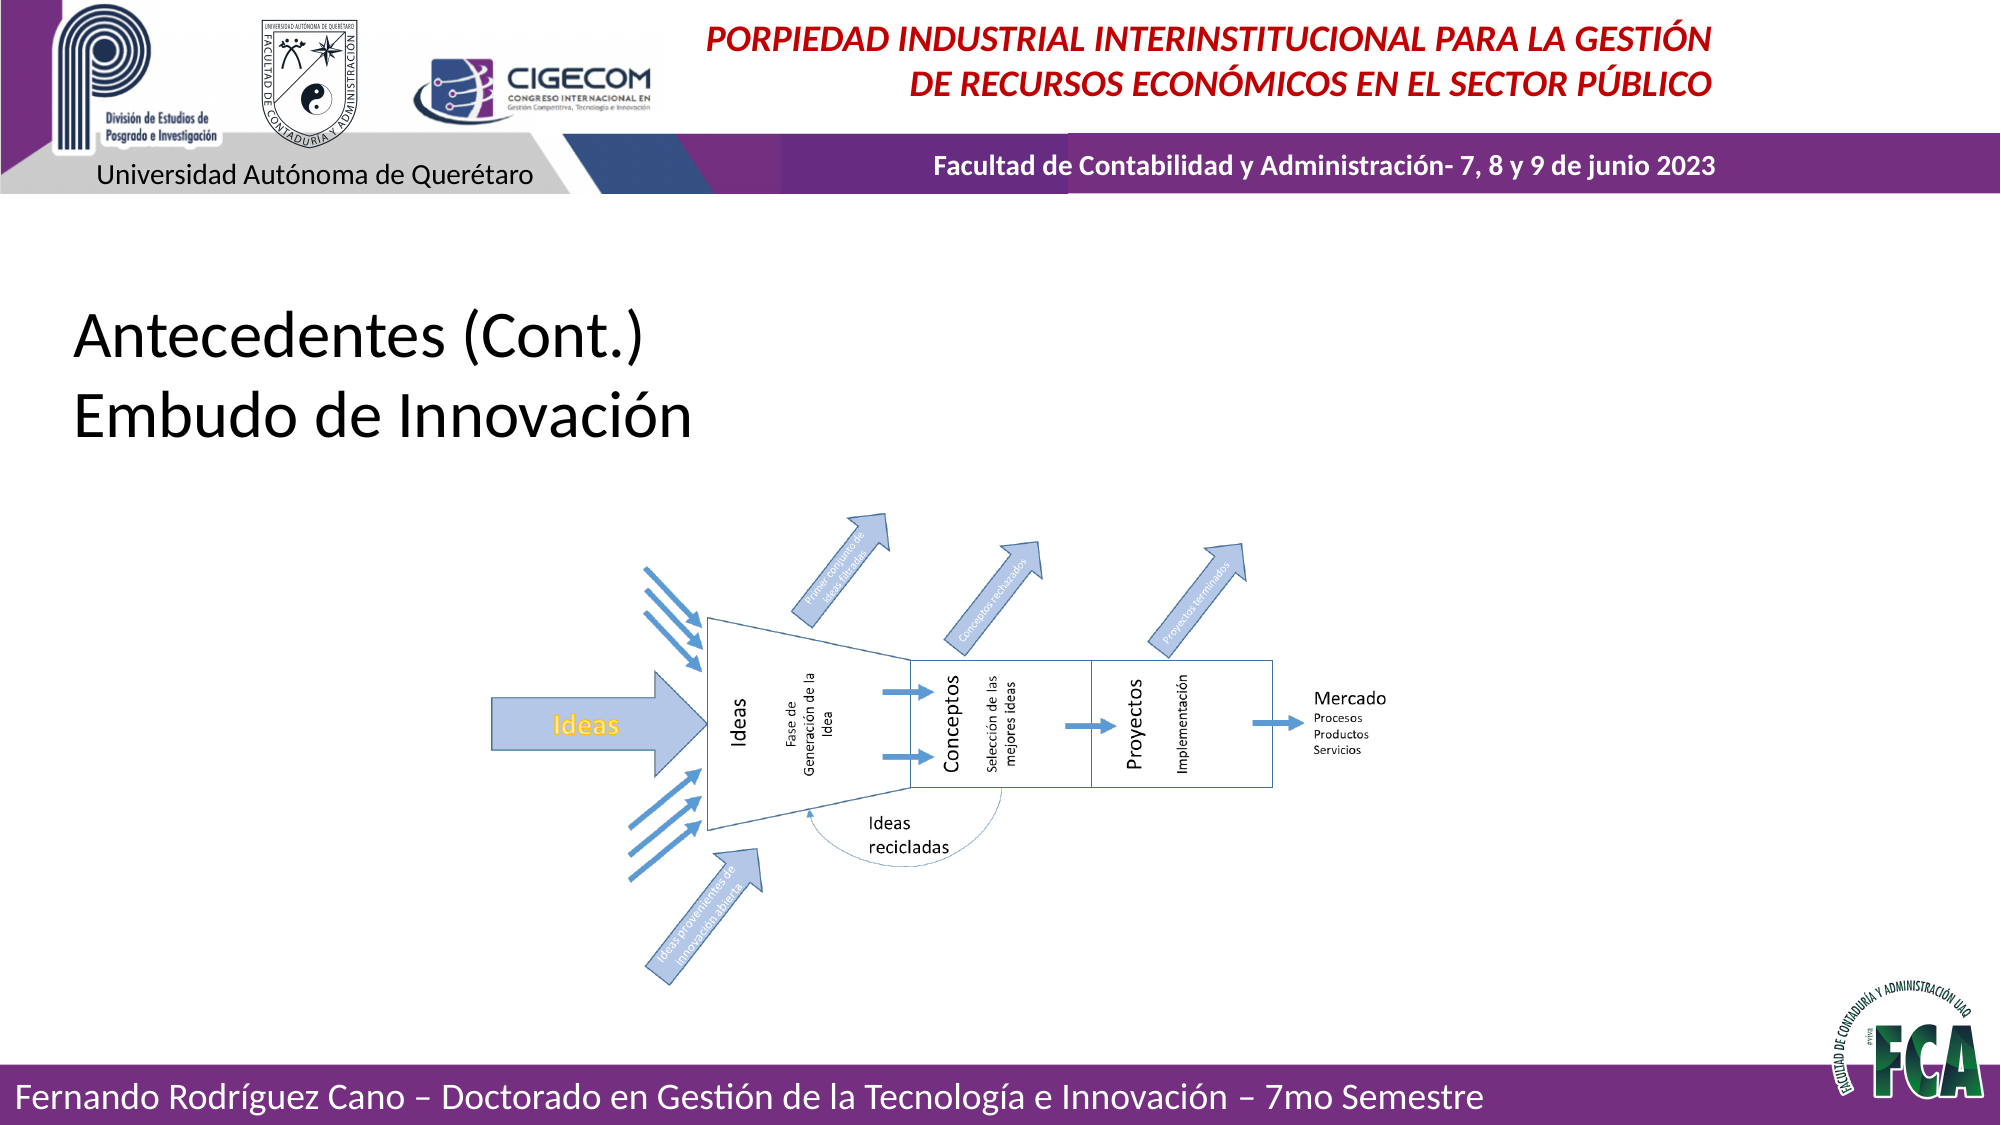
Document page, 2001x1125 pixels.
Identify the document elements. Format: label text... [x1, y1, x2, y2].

text_box Antecedentes (Cont.) Embudo de Innovación [58, 283, 1948, 458]
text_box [0, 0, 2000, 194]
text_box Fernando Rodríguez Cano – Doctorado en Gestión de la Tecnología e Innovación – 7mo Semestre [0, 1064, 2000, 1125]
picture [258, 16, 361, 152]
text_box Universidad Autónoma de Querétaro [81, 194, 550, 198]
picture [1798, 954, 2000, 1123]
picture [491, 512, 1413, 986]
